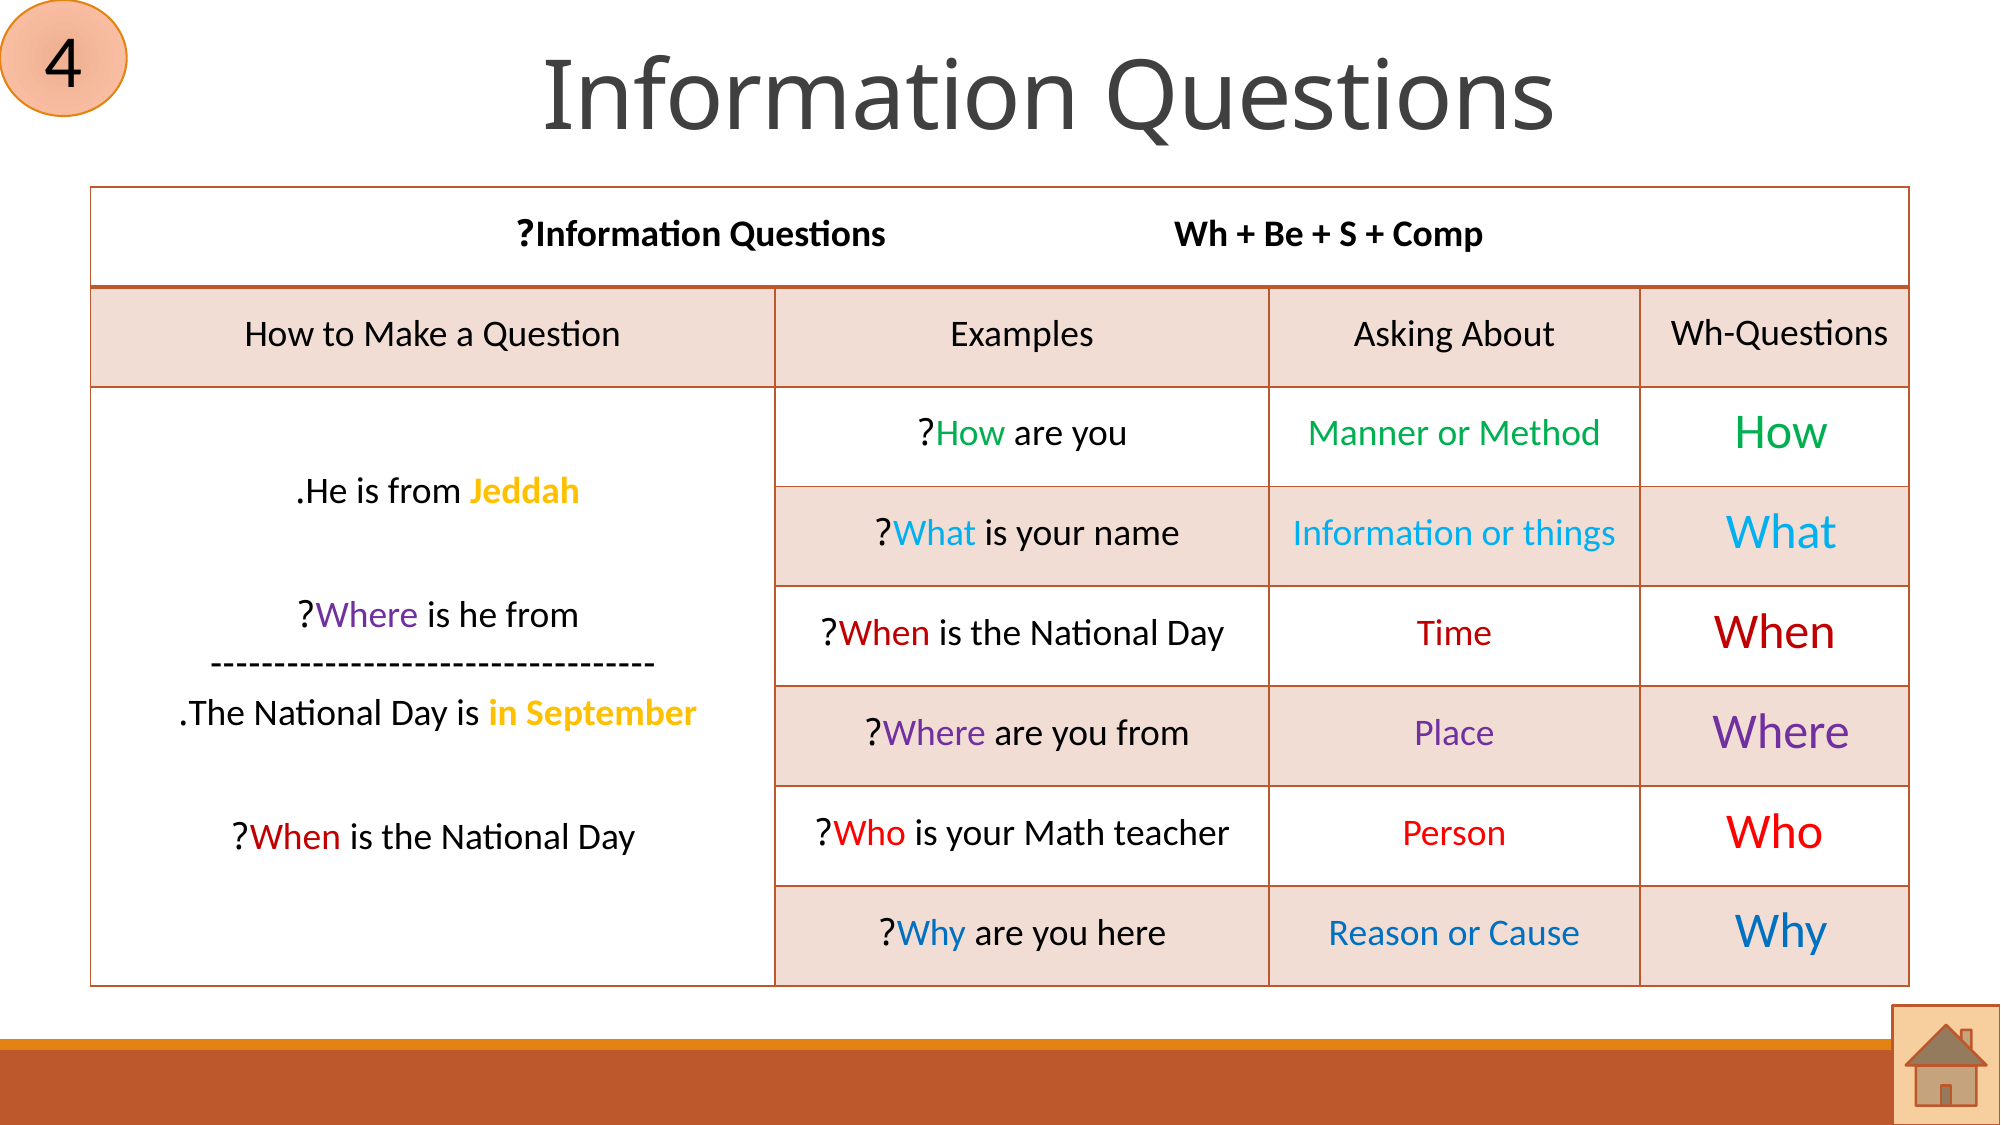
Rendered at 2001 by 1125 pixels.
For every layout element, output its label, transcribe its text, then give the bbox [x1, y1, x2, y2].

table_cell What is your name? [776, 487, 1268, 585]
table_cell Place [1270, 687, 1639, 785]
text_box [1891, 1004, 2000, 1125]
table_cell How to Make a Question [91, 289, 774, 386]
table_cell Person [1270, 787, 1639, 885]
table_cell When [1641, 587, 1908, 685]
table_cell Asking About [1270, 289, 1639, 386]
table_cell How [1641, 388, 1908, 486]
table_cell When is the National Day? [776, 587, 1268, 685]
table_cell Who [1641, 787, 1908, 885]
table_cell Why [1641, 887, 1908, 985]
table_cell He is from Jeddah. Where is he from? ----------------------------------- The National Day is in September. When is the National Day? [91, 388, 774, 985]
table_cell Examples [776, 289, 1268, 386]
title Information Questions [318, 42, 1781, 158]
table_cell Where [1641, 687, 1908, 785]
table_cell Wh-Questions [1641, 289, 1908, 386]
table_cell Time [1270, 587, 1639, 685]
table_cell Manner or Method [1270, 388, 1639, 486]
table_cell Where are you from? [776, 687, 1268, 785]
table_cell Who is your Math teacher? [776, 787, 1268, 885]
table_cell Why are you here? [776, 887, 1268, 985]
text_box 4 [0, 0, 128, 118]
table_cell How are you? [776, 388, 1268, 486]
table_cell What [1641, 487, 1908, 585]
table_cell Reason or Cause [1270, 887, 1639, 985]
table_cell Information or things [1270, 487, 1639, 585]
table_header Information Questions Wh + Be + S + Comp? [91, 188, 1908, 285]
